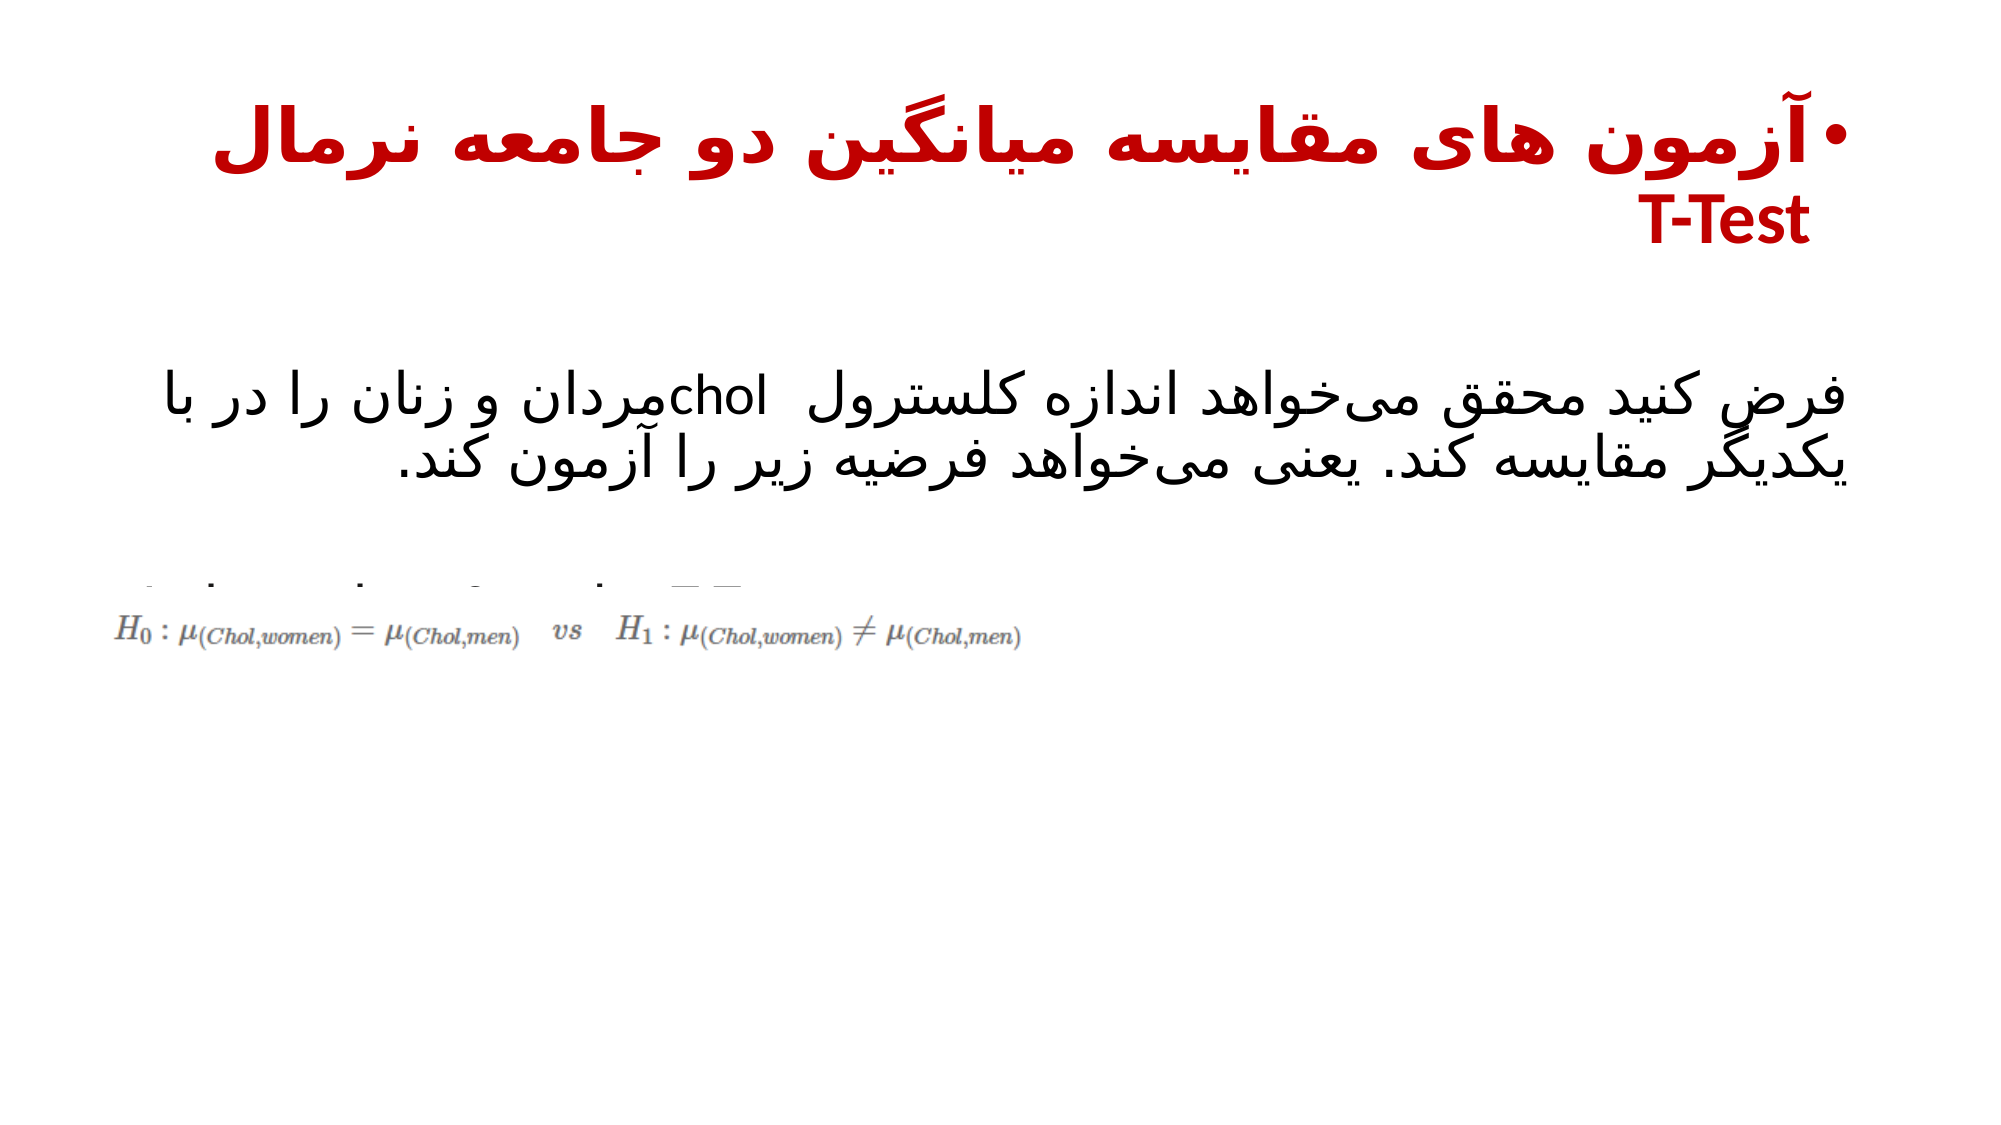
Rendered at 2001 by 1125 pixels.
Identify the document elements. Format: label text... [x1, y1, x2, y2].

list آزمون های مقایسه میانگین دو جامعه نرمال T-Test فرض کنید محقق می‌خواهد اندازه کلسترول cholمردان و زنان را در با یکدیگر مقایسه کند. یعنی می‌خواهد فرضیه زیر را آزمون کند. Independent-Samples T Test [127, 90, 1865, 1030]
picture [94, 587, 1046, 684]
